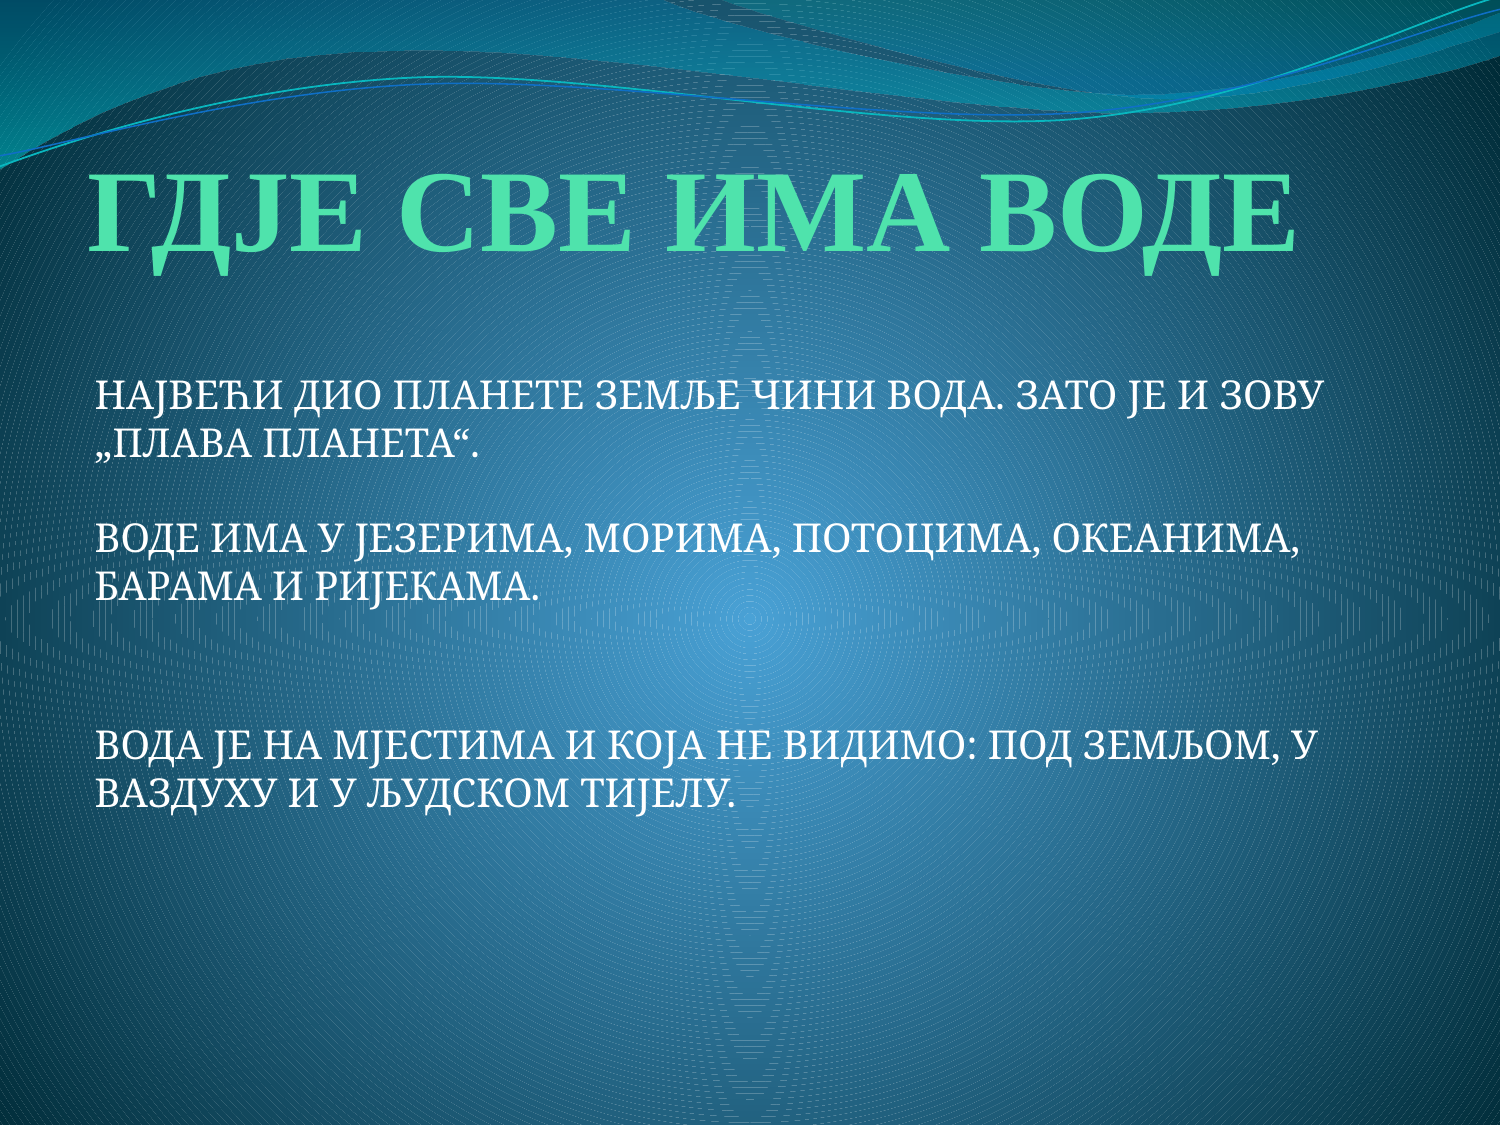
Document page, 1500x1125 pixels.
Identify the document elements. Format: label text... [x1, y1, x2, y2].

title ГДЈЕ СВЕ ИМА ВОДЕ [86, 112, 1362, 275]
list НАЈВЕЋИ ДИО ПЛАНЕТЕ ЗЕМЉЕ ЧИНИ ВОДА. ЗАТО ЈЕ И ЗОВУ „ПЛАВА ПЛАНЕТА“. ВОДЕ ИМА У ЈЕЗЕРИМА, МОРИМА, ПОТОЦИМА, ОКЕАНИМА, БАРАМА И РИЈЕКАМА. ВОДА ЈЕ НА МЈЕСТИМА И КОЈА НЕ ВИДИМО: ПОД ЗЕМЉОМ, У ВАЗДУХУ И У ЉУДСКОМ ТИЈЕЛУ. [86, 362, 1362, 875]
